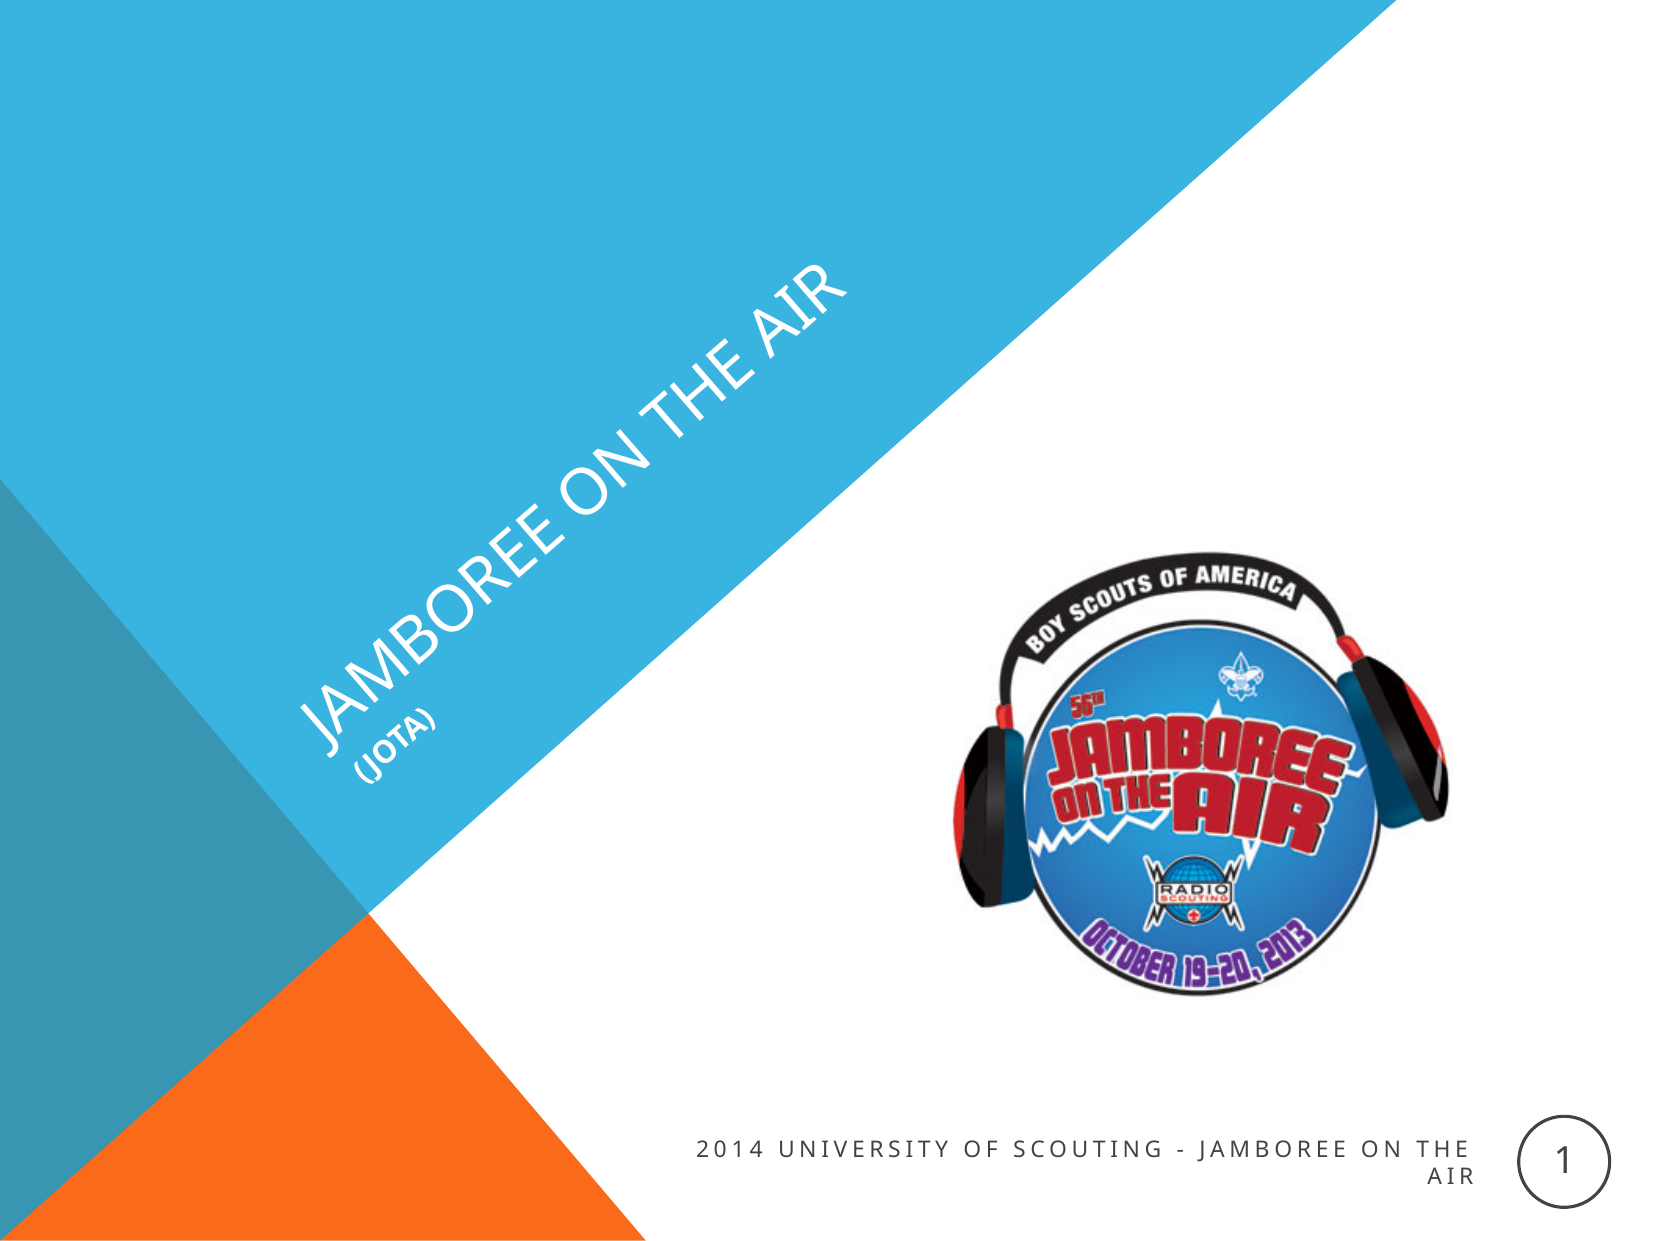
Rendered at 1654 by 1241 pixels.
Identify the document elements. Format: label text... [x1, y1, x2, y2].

title Jamboree On the Air [192, 0, 1034, 768]
slide_number 1 [1517, 1114, 1612, 1209]
list (JOTA) [326, 77, 1191, 851]
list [952, 549, 1454, 1000]
footer 2014 University of Scouting - Jamboree On the Air [635, 1136, 1490, 1187]
